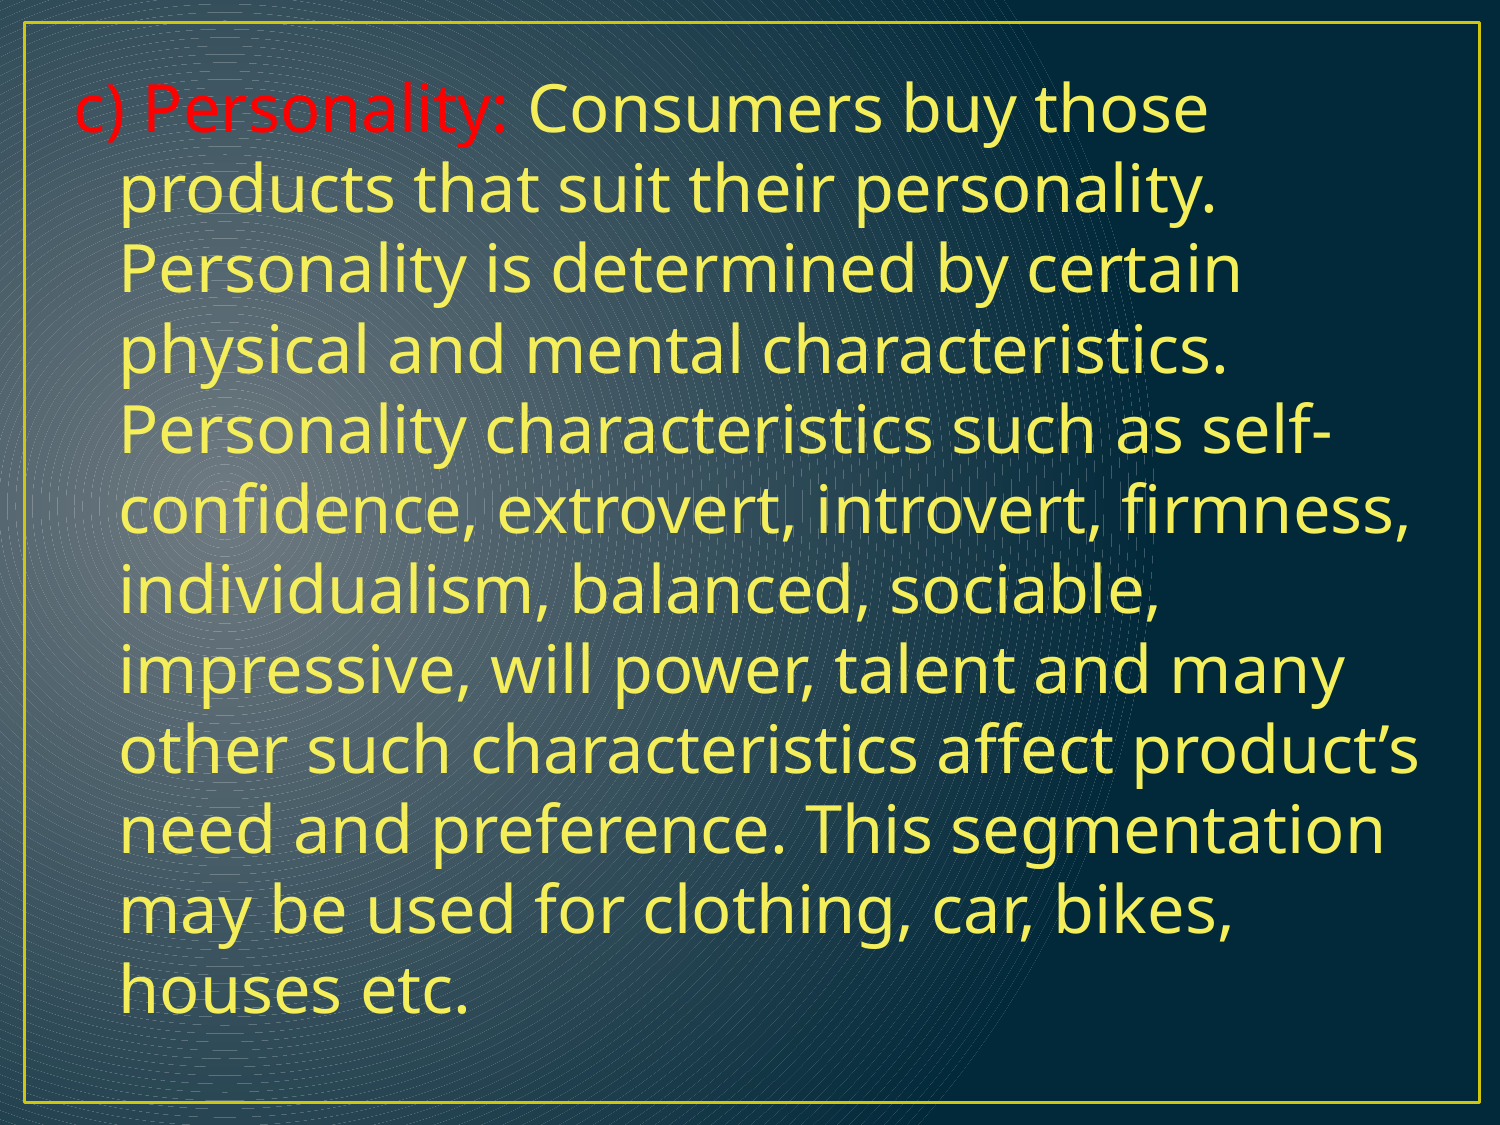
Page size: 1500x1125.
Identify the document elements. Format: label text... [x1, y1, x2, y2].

list c) Personality: Consumers buy those products that suit their personality. Personality is determined by certain physical and mental characteristics. Personality characteristics such as self-confidence, extrovert, introvert, firmness, individualism, balanced, sociable, impressive, will power, talent and many other such characteristics affect product’s need and preference. This segmentation may be used for clothing, car, bikes, houses etc. [58, 58, 1454, 1079]
